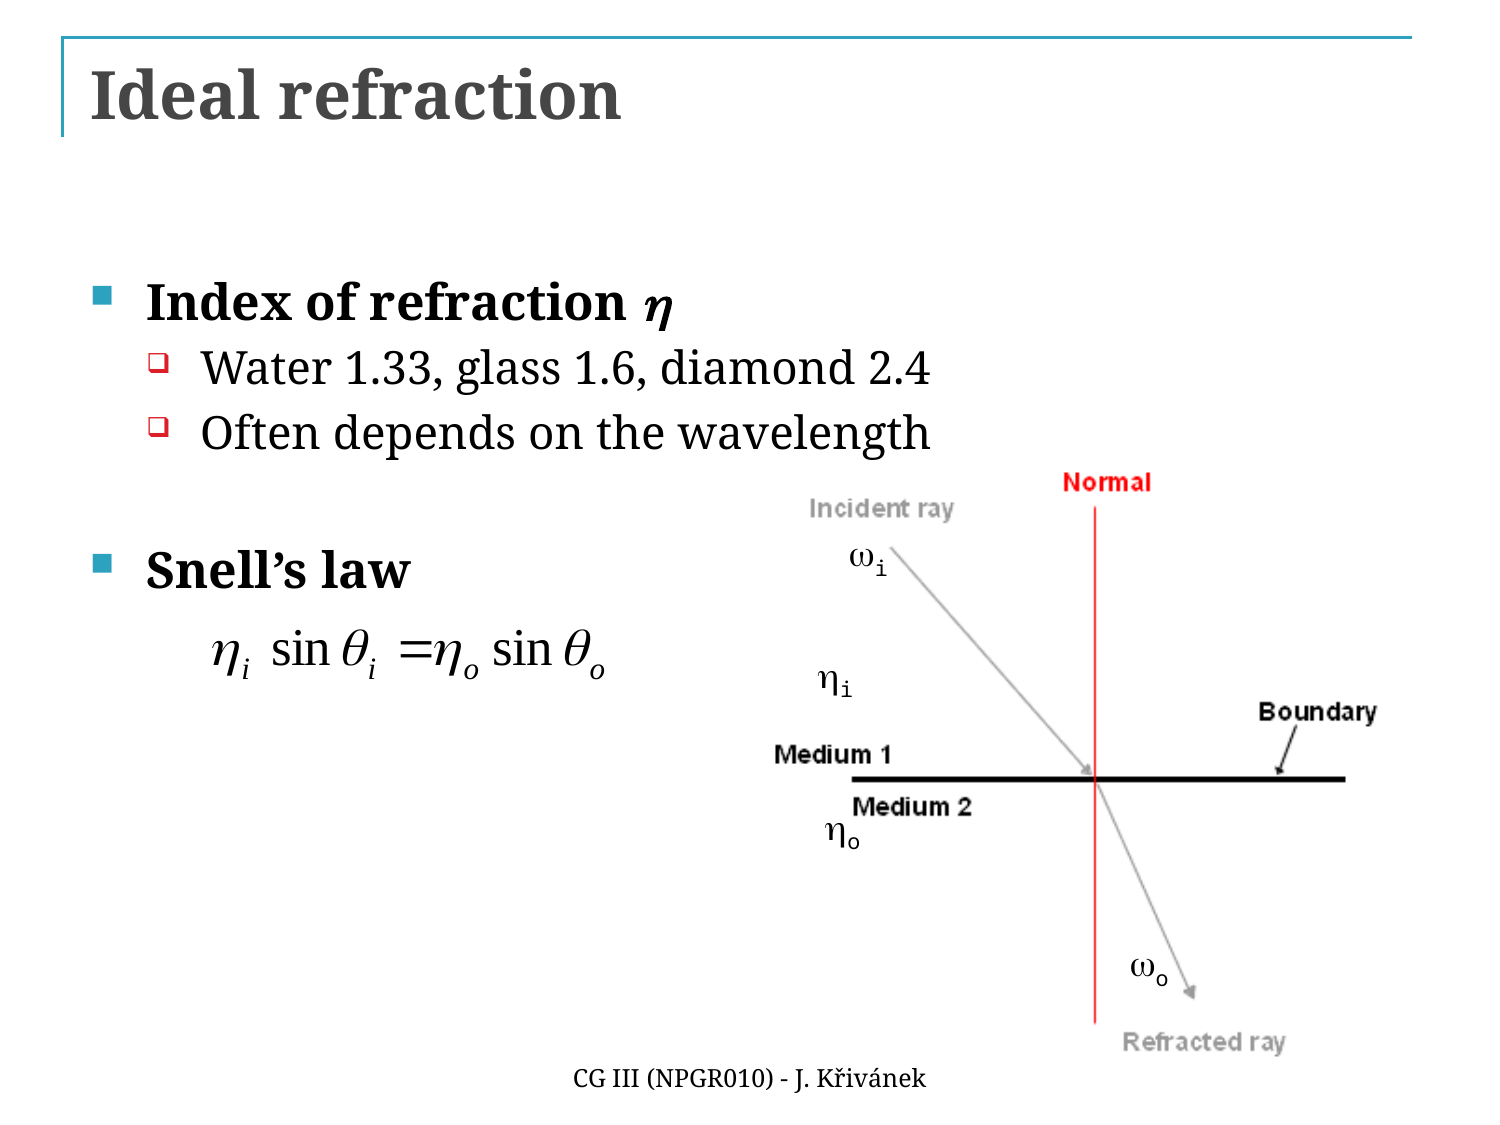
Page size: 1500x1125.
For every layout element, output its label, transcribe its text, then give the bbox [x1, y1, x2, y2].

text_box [206, 608, 615, 693]
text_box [761, 445, 1400, 1083]
footer CG III (NPGR010) - J. Křivánek [512, 1024, 988, 1101]
title Ideal refraction [74, 45, 1426, 233]
list Index of refraction h Water 1.33, glass 1.6, diamond 2.4 Often depends on the wavelength Snell’s law [74, 262, 1426, 1006]
